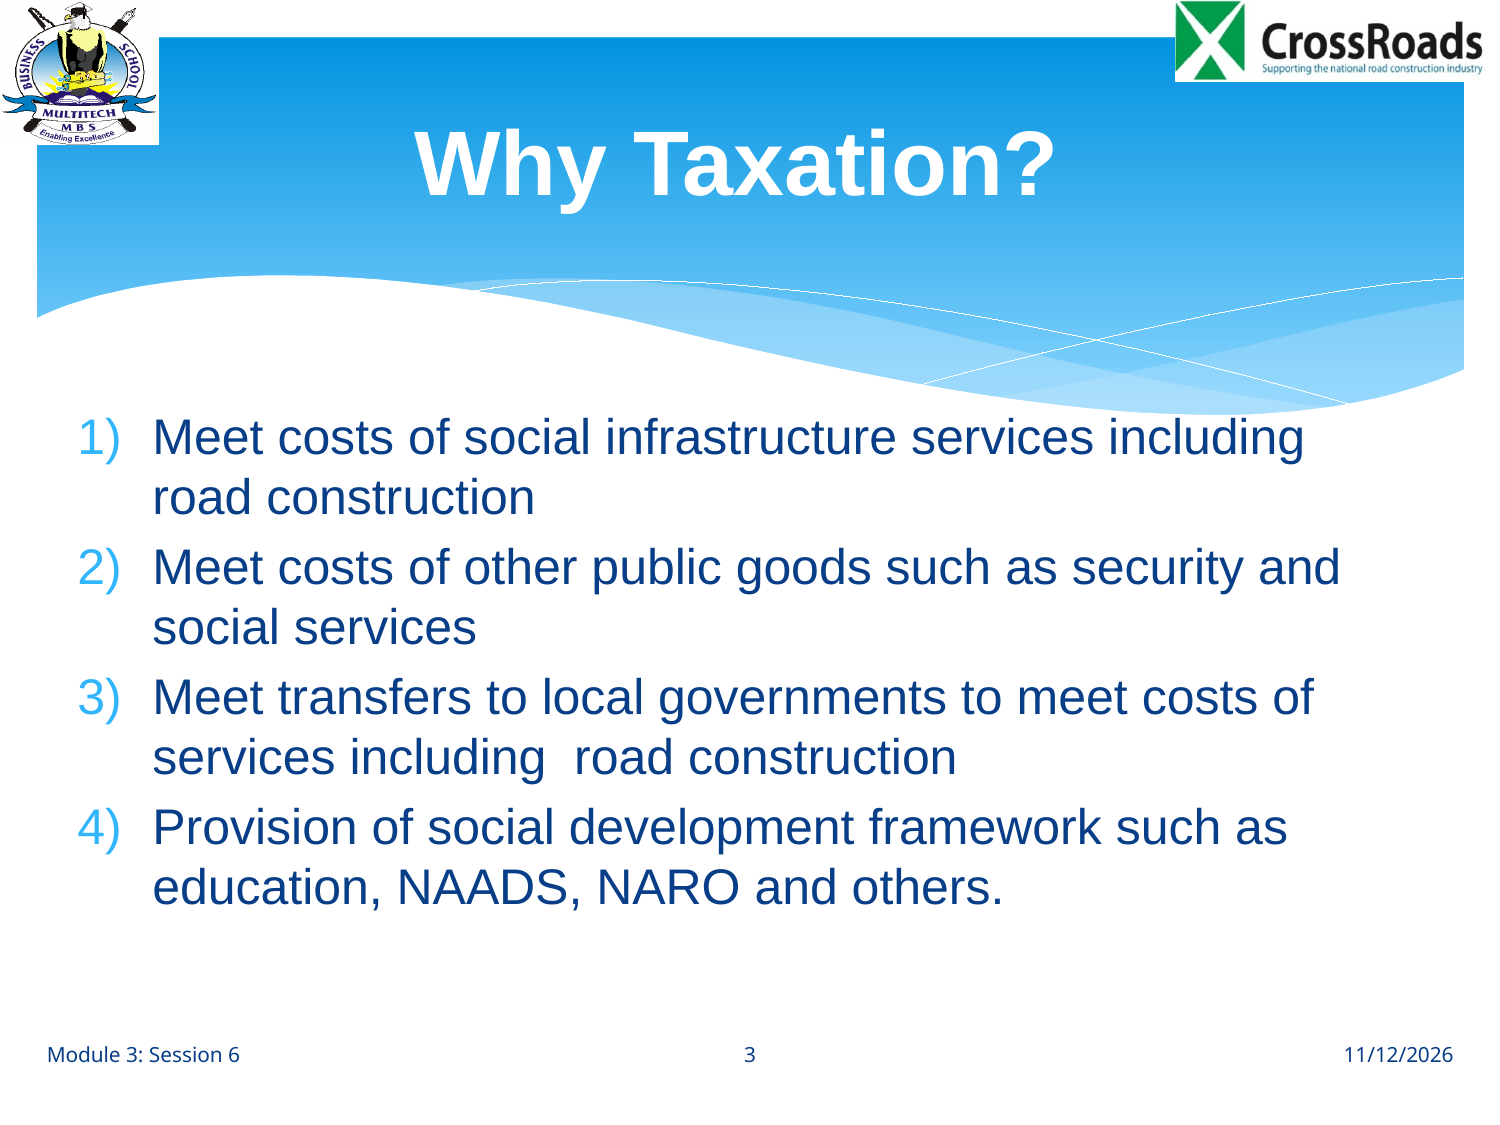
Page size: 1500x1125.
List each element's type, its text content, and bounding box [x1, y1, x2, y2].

list Meet costs of social infrastructure services including road construction Meet costs of other public goods such as security and social services Meet transfers to local governments to meet costs of services including road construction Provision of social development framework such as education, NAADS, NARO and others. [62, 397, 1413, 950]
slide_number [847, 1025, 1469, 1086]
title Why Taxation? [75, 55, 1425, 261]
slide_number 3 [654, 1025, 846, 1086]
footer Module 3: Session 6 [31, 1025, 653, 1086]
picture [1175, 0, 1484, 82]
